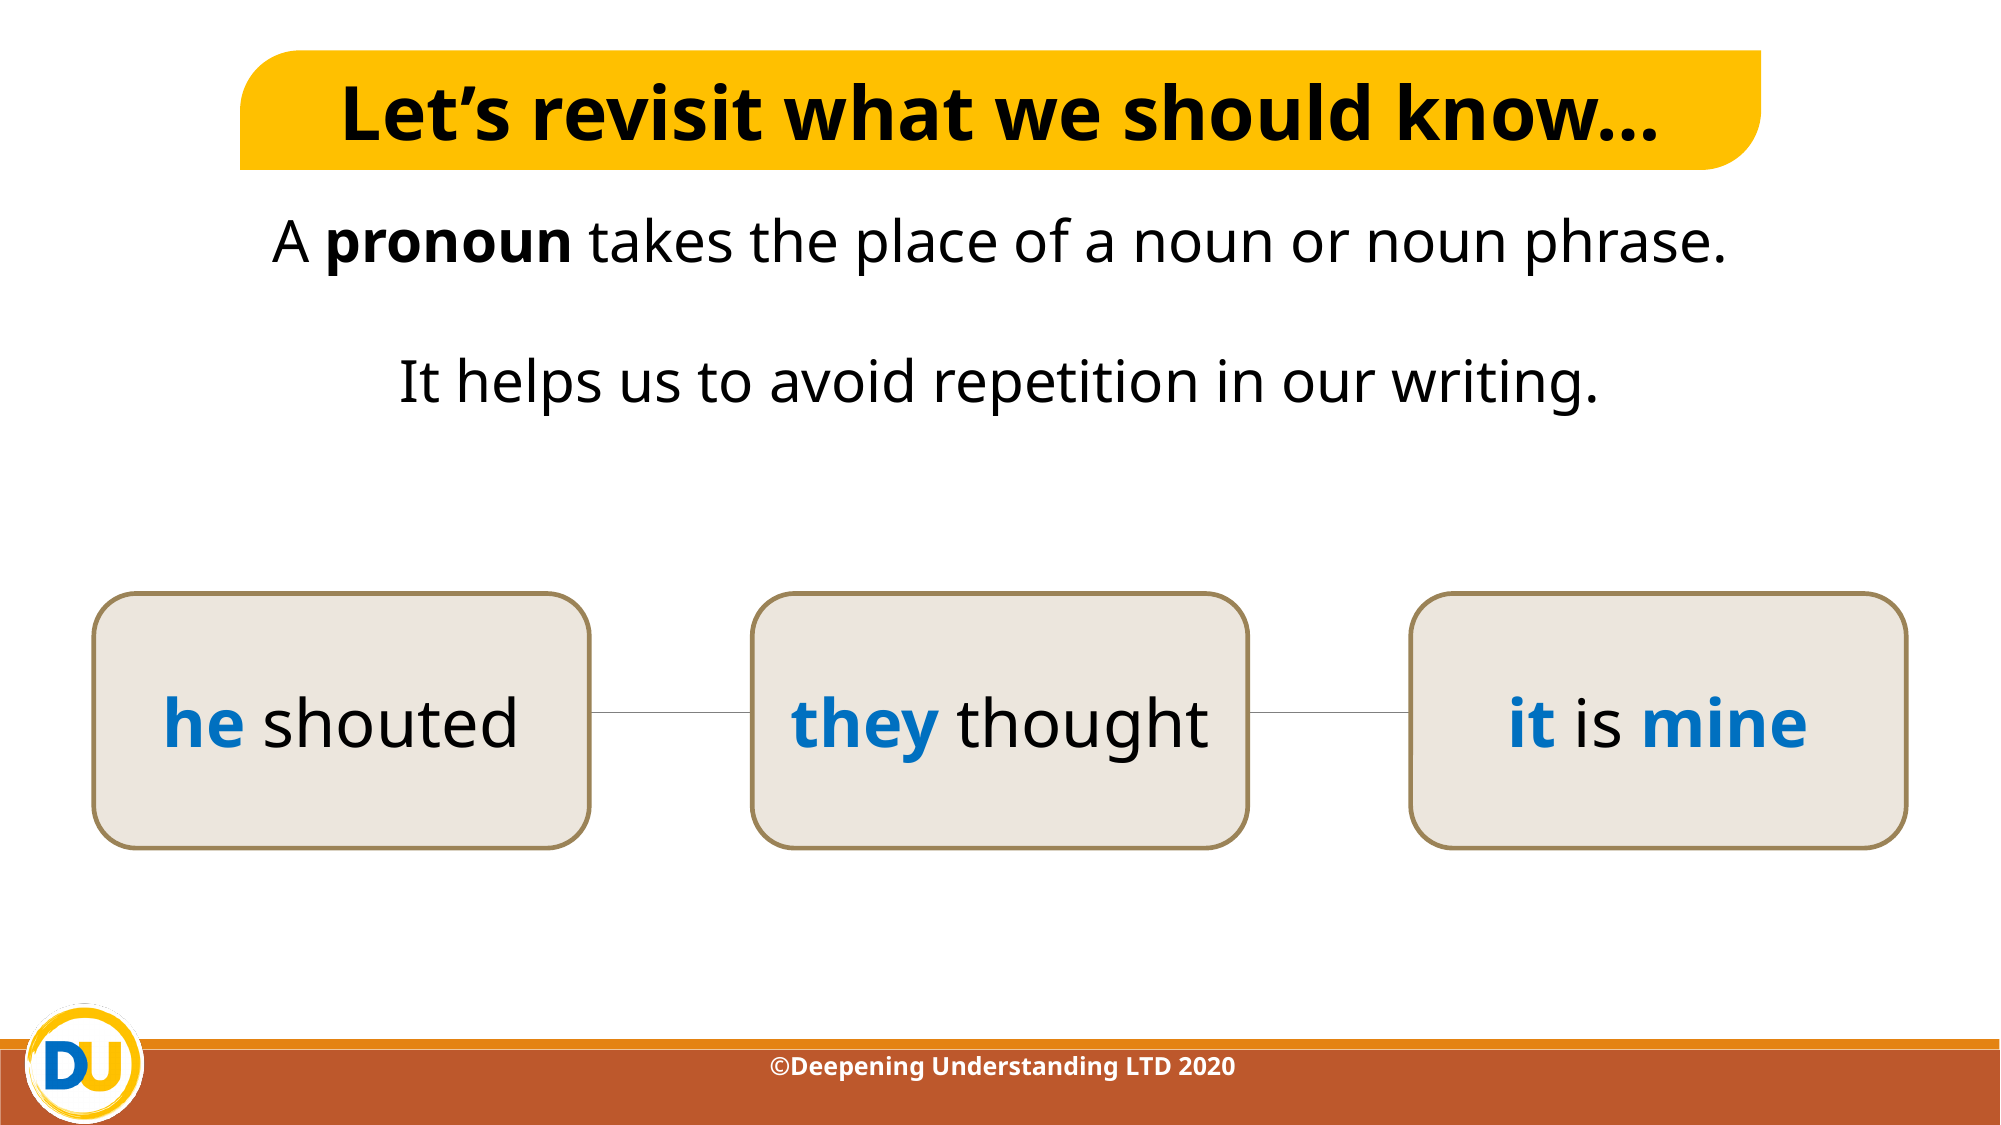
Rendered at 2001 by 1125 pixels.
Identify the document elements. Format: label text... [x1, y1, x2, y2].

text_box ©Deepening Understanding LTD 2020 [624, 1042, 1382, 1088]
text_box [93, 592, 1907, 849]
text_box Let’s revisit what we should know… [238, 49, 1763, 172]
text_box A pronoun takes the place of a noun or noun phrase. It helps us to avoid repetition in our writing. [0, 197, 2000, 422]
picture [20, 1001, 148, 1125]
